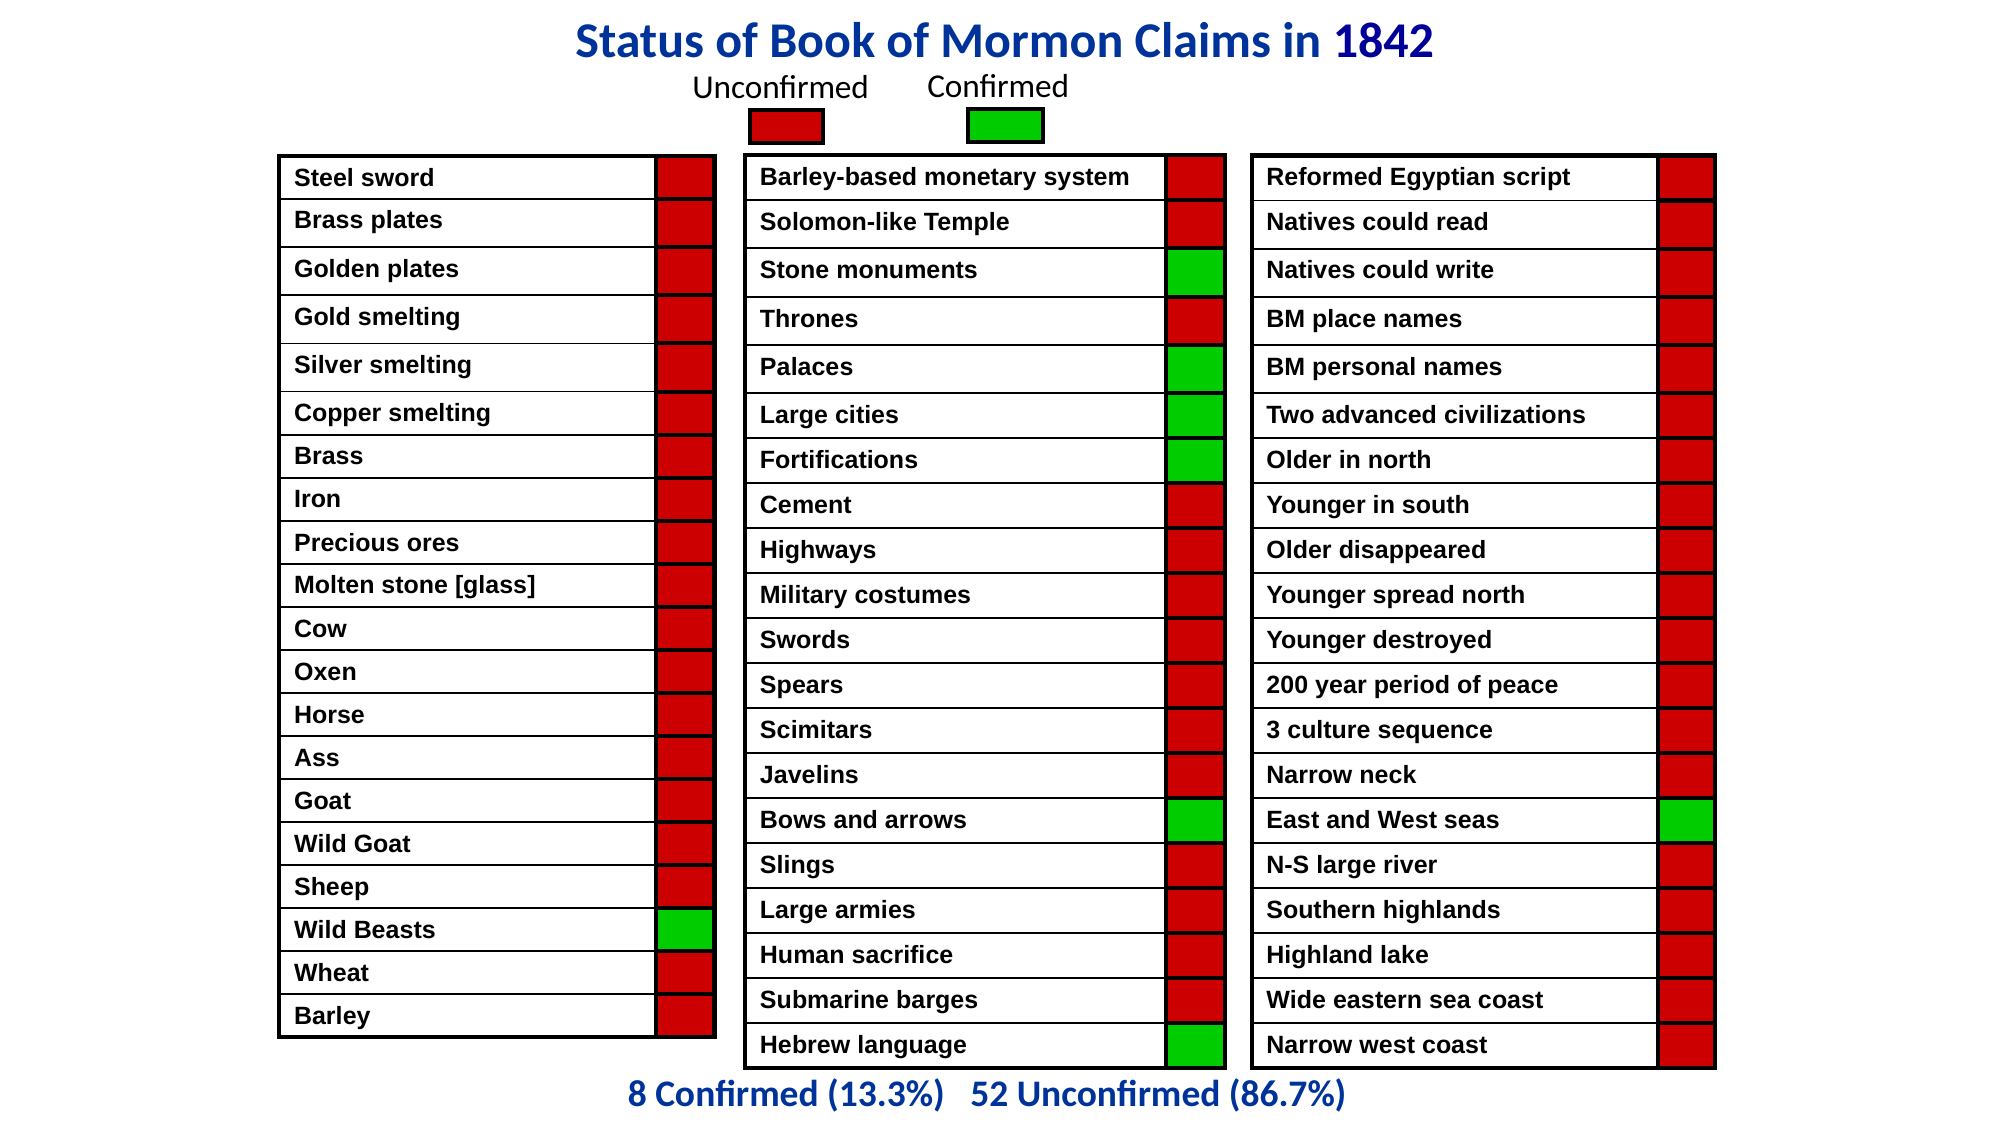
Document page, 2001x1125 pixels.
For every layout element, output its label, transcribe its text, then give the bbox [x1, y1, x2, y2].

table_cell [1168, 485, 1223, 526]
table_cell [1168, 299, 1223, 343]
table_cell Highways [747, 529, 1164, 572]
table_header Reformed Egyptian script [1254, 158, 1656, 200]
table_cell Older in north [1254, 439, 1656, 482]
text_box Unconfirmed [677, 75, 913, 113]
table_cell Scimitars [747, 709, 1164, 752]
table_cell [1168, 710, 1223, 751]
table_cell Brass plates [281, 200, 654, 246]
table_cell [1660, 845, 1713, 886]
table_cell Swords [747, 619, 1164, 662]
table_cell [1168, 202, 1223, 246]
table_cell Sheep [281, 866, 654, 907]
table_cell Natives could write [1254, 250, 1656, 296]
table_cell [1660, 665, 1713, 706]
table_cell [658, 738, 712, 777]
table_cell [1168, 800, 1223, 841]
table_cell Wild Goat [281, 823, 654, 864]
table_cell Spears [747, 664, 1164, 707]
table_cell Hebrew language [747, 1024, 1164, 1066]
table_cell [1660, 251, 1713, 295]
table_cell Wild Beasts [281, 909, 654, 950]
table_cell Stone monuments [747, 249, 1164, 296]
table_cell Bows and arrows [747, 799, 1164, 842]
table_cell [658, 824, 712, 863]
table_cell Younger destroyed [1254, 619, 1656, 662]
table_cell Iron [281, 479, 654, 520]
table_cell Palaces [747, 346, 1164, 392]
table_cell Slings [747, 844, 1164, 887]
table_cell Solomon-like Temple [747, 201, 1164, 247]
table_cell [658, 394, 712, 433]
table_cell [1660, 800, 1713, 841]
table_cell [658, 695, 712, 734]
table_cell [658, 480, 712, 519]
table_cell Horse [281, 694, 654, 735]
table_cell [1660, 620, 1713, 661]
table_cell Gold smelting [281, 296, 654, 343]
table_cell [658, 781, 712, 820]
table_cell [1168, 395, 1223, 436]
table_cell Wide eastern sea coast [1254, 979, 1656, 1022]
table_cell [1660, 485, 1713, 526]
table_cell [1168, 347, 1223, 391]
table_cell 3 culture sequence [1254, 709, 1656, 752]
table_cell [1168, 620, 1223, 661]
table_cell Brass [281, 436, 654, 477]
table_cell Silver smelting [281, 344, 654, 391]
table_cell [658, 953, 712, 992]
table_cell [1660, 980, 1713, 1021]
table_cell [1660, 440, 1713, 481]
table_cell [1660, 203, 1713, 247]
table_header [1168, 157, 1223, 198]
table_cell Natives could read [1254, 201, 1656, 248]
table_cell [658, 609, 712, 648]
table_cell [1168, 530, 1223, 571]
table_cell [658, 249, 712, 293]
text_box John Clark [982, 1071, 1985, 1125]
table_cell Two advanced civilizations [1254, 394, 1656, 437]
table_cell Golden plates [281, 248, 654, 294]
table_cell [658, 910, 712, 949]
table_cell 200 year period of peace [1254, 664, 1656, 707]
table_cell [1168, 890, 1223, 931]
table_cell Narrow neck [1254, 754, 1656, 797]
table_cell [658, 297, 712, 341]
table_cell [1168, 755, 1223, 796]
table_cell [1660, 890, 1713, 931]
table_cell [658, 996, 712, 1035]
table_cell Large cities [747, 394, 1164, 437]
table_header [752, 113, 821, 141]
table_cell Large armies [747, 889, 1164, 932]
table_cell [1660, 755, 1713, 796]
table_header [658, 158, 712, 197]
table_cell Cement [747, 484, 1164, 527]
table_cell Thrones [747, 298, 1164, 344]
table_cell BM place names [1254, 298, 1656, 344]
table_cell Younger spread north [1254, 574, 1656, 617]
table_cell Javelins [747, 754, 1164, 797]
table_cell [1168, 845, 1223, 886]
table_cell Narrow west coast [1254, 1024, 1656, 1066]
table_cell [1660, 395, 1713, 436]
table_cell Military costumes [747, 574, 1164, 617]
table_cell Barley [281, 995, 654, 1035]
table_cell Wheat [281, 952, 654, 993]
table_cell [1660, 1025, 1713, 1066]
table_cell [1168, 575, 1223, 616]
table_cell East and West seas [1254, 799, 1656, 842]
table_cell [1660, 299, 1713, 343]
table_cell [1168, 980, 1223, 1021]
table_cell [1168, 935, 1223, 976]
table_cell [1660, 575, 1713, 616]
table_cell [658, 867, 712, 906]
table_cell BM personal names [1254, 346, 1656, 392]
table_cell [1660, 710, 1713, 751]
table_cell Oxen [281, 651, 654, 692]
table_cell Fortifications [747, 439, 1164, 482]
table_cell [658, 345, 712, 390]
table_cell [1168, 665, 1223, 706]
table_cell Ass [281, 737, 654, 778]
table_cell Younger in south [1254, 484, 1656, 527]
table_cell N-S large river [1254, 844, 1656, 887]
table_cell Goat [281, 780, 654, 821]
table_cell Cow [281, 608, 654, 649]
table_header Steel sword [281, 158, 654, 198]
table_cell [658, 437, 712, 476]
table_cell [658, 523, 712, 562]
text_box Confirmed [913, 75, 1104, 112]
table_cell Southern highlands [1254, 889, 1656, 932]
table_cell Older disappeared [1254, 529, 1656, 572]
text_box 8 Confirmed (13.3%) 52 Unconfirmed (86.7%) [612, 1061, 1362, 1122]
text_box Status of Book of Mormon Claims in 1842 [560, 0, 1449, 75]
table_header [970, 112, 1041, 140]
table_cell Precious ores [281, 522, 654, 563]
table_cell [658, 201, 712, 245]
table_cell Molten stone [glass] [281, 565, 654, 606]
table_cell Human sacrifice [747, 934, 1164, 977]
table_header Barley-based monetary system [747, 157, 1164, 199]
table_cell [658, 566, 712, 605]
table_cell Copper smelting [281, 392, 654, 434]
table_cell [1660, 347, 1713, 391]
table_header [1660, 158, 1713, 198]
table_cell [658, 652, 712, 691]
table_cell [1168, 440, 1223, 481]
table_cell [1168, 1025, 1223, 1066]
table_cell [1660, 530, 1713, 571]
table_cell Submarine barges [747, 979, 1164, 1022]
table_cell [1168, 250, 1223, 295]
table_cell [1660, 935, 1713, 976]
table_cell Highland lake [1254, 934, 1656, 977]
